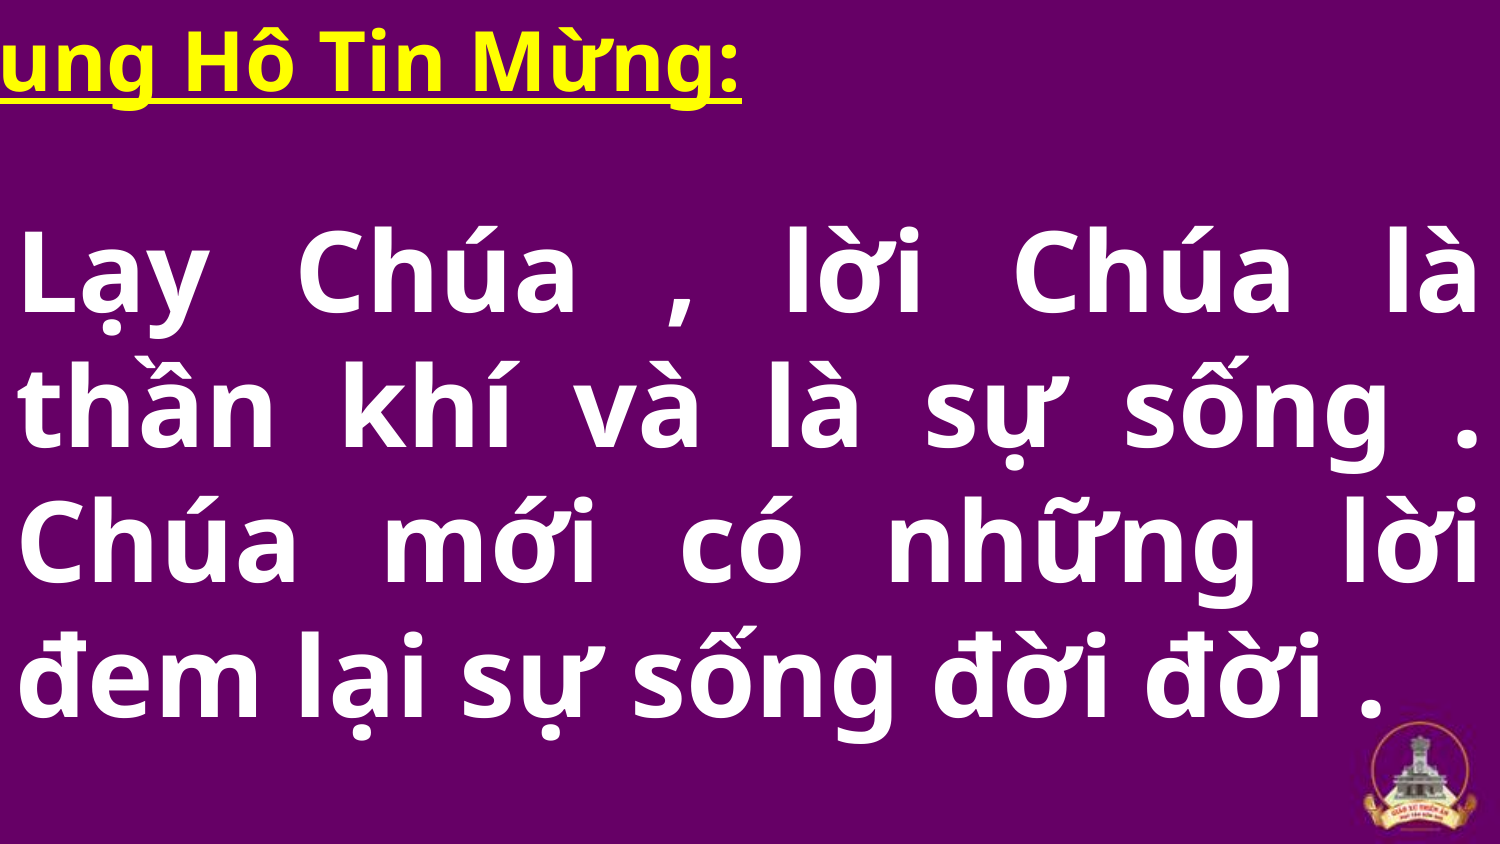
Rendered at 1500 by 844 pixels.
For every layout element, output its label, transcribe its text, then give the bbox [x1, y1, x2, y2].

title Lạy Chúa , lời Chúa là thần khí và là sự sống . Chúa mới có những lời đem lại sự sống đời đời . [0, 96, 1500, 844]
picture [0, 0, 1500, 96]
text_box Tung Hô Tin Mừng: [0, 1, 757, 116]
